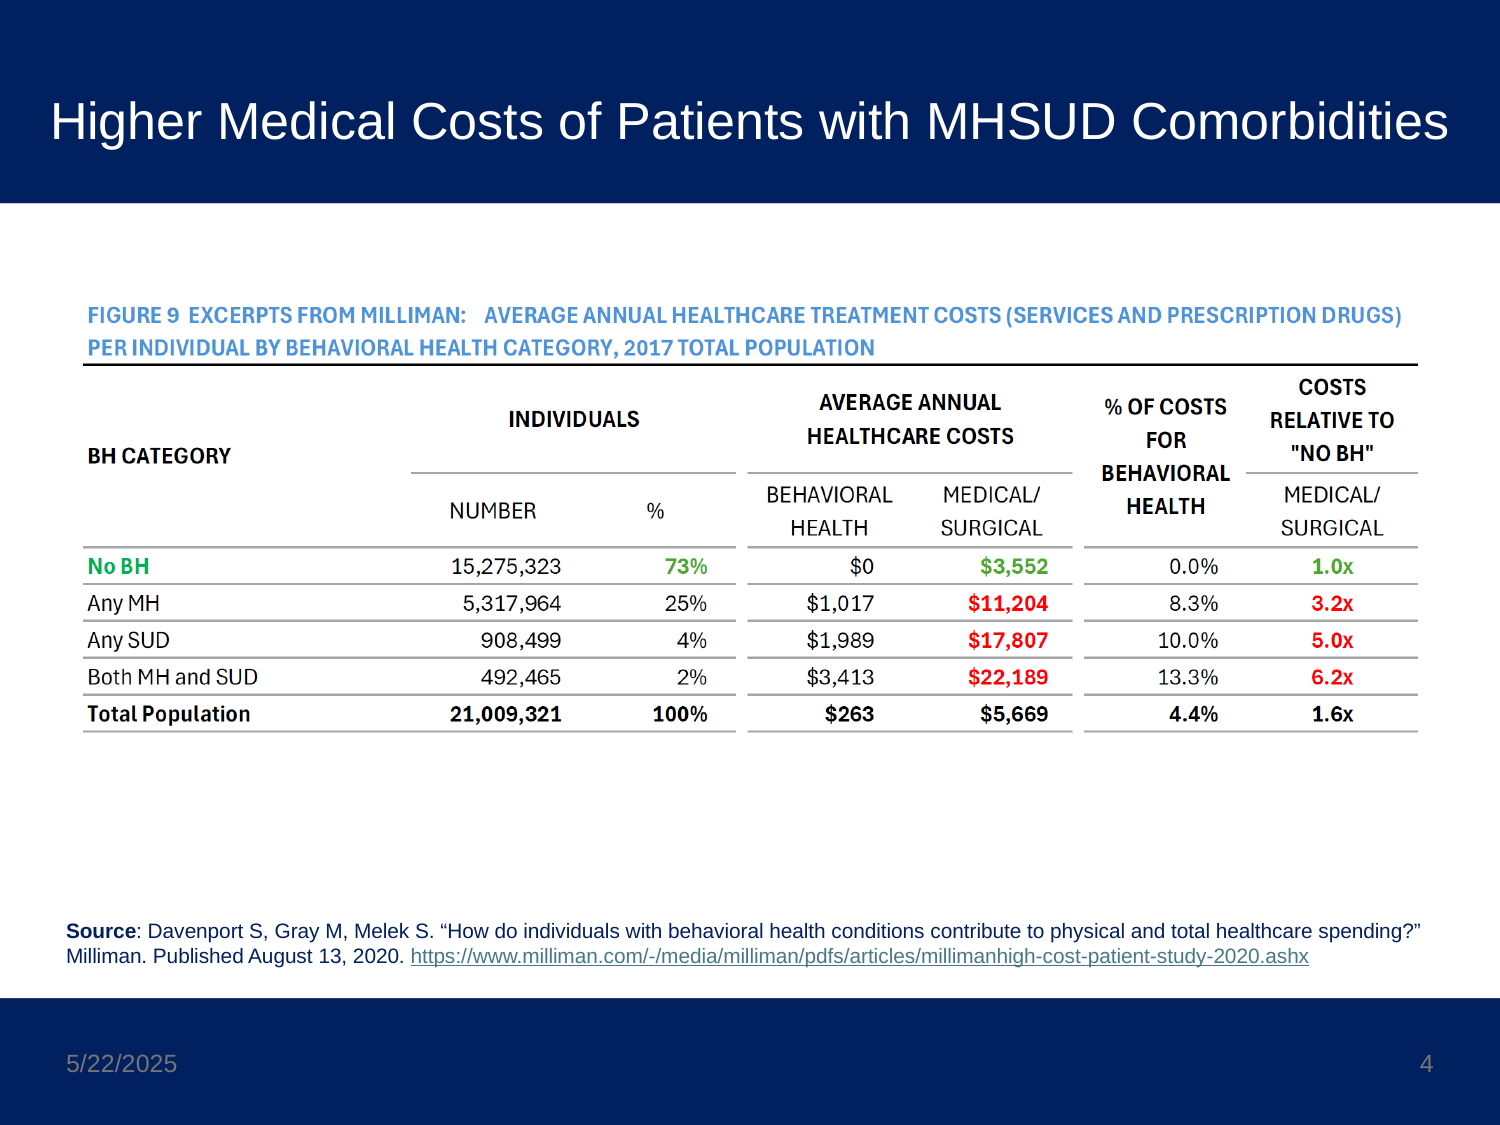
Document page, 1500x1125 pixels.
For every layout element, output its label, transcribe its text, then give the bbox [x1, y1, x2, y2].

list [74, 285, 1426, 748]
title Higher Medical Costs of Patients with MHSUD Comorbidities [31, 70, 1469, 175]
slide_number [51, 1032, 801, 1093]
slide_number 4 [1111, 1032, 1449, 1093]
text_box Source: Davenport S, Gray M, Melek S. “How do individuals with behavioral health conditions contribute to physical and total healthcare spending?” Milliman. Published August 13, 2020. https://www.milliman.com/-/media/milliman/pdfs/articles/millimanhigh-cost-patient-study-2020.ashx [51, 918, 1449, 976]
